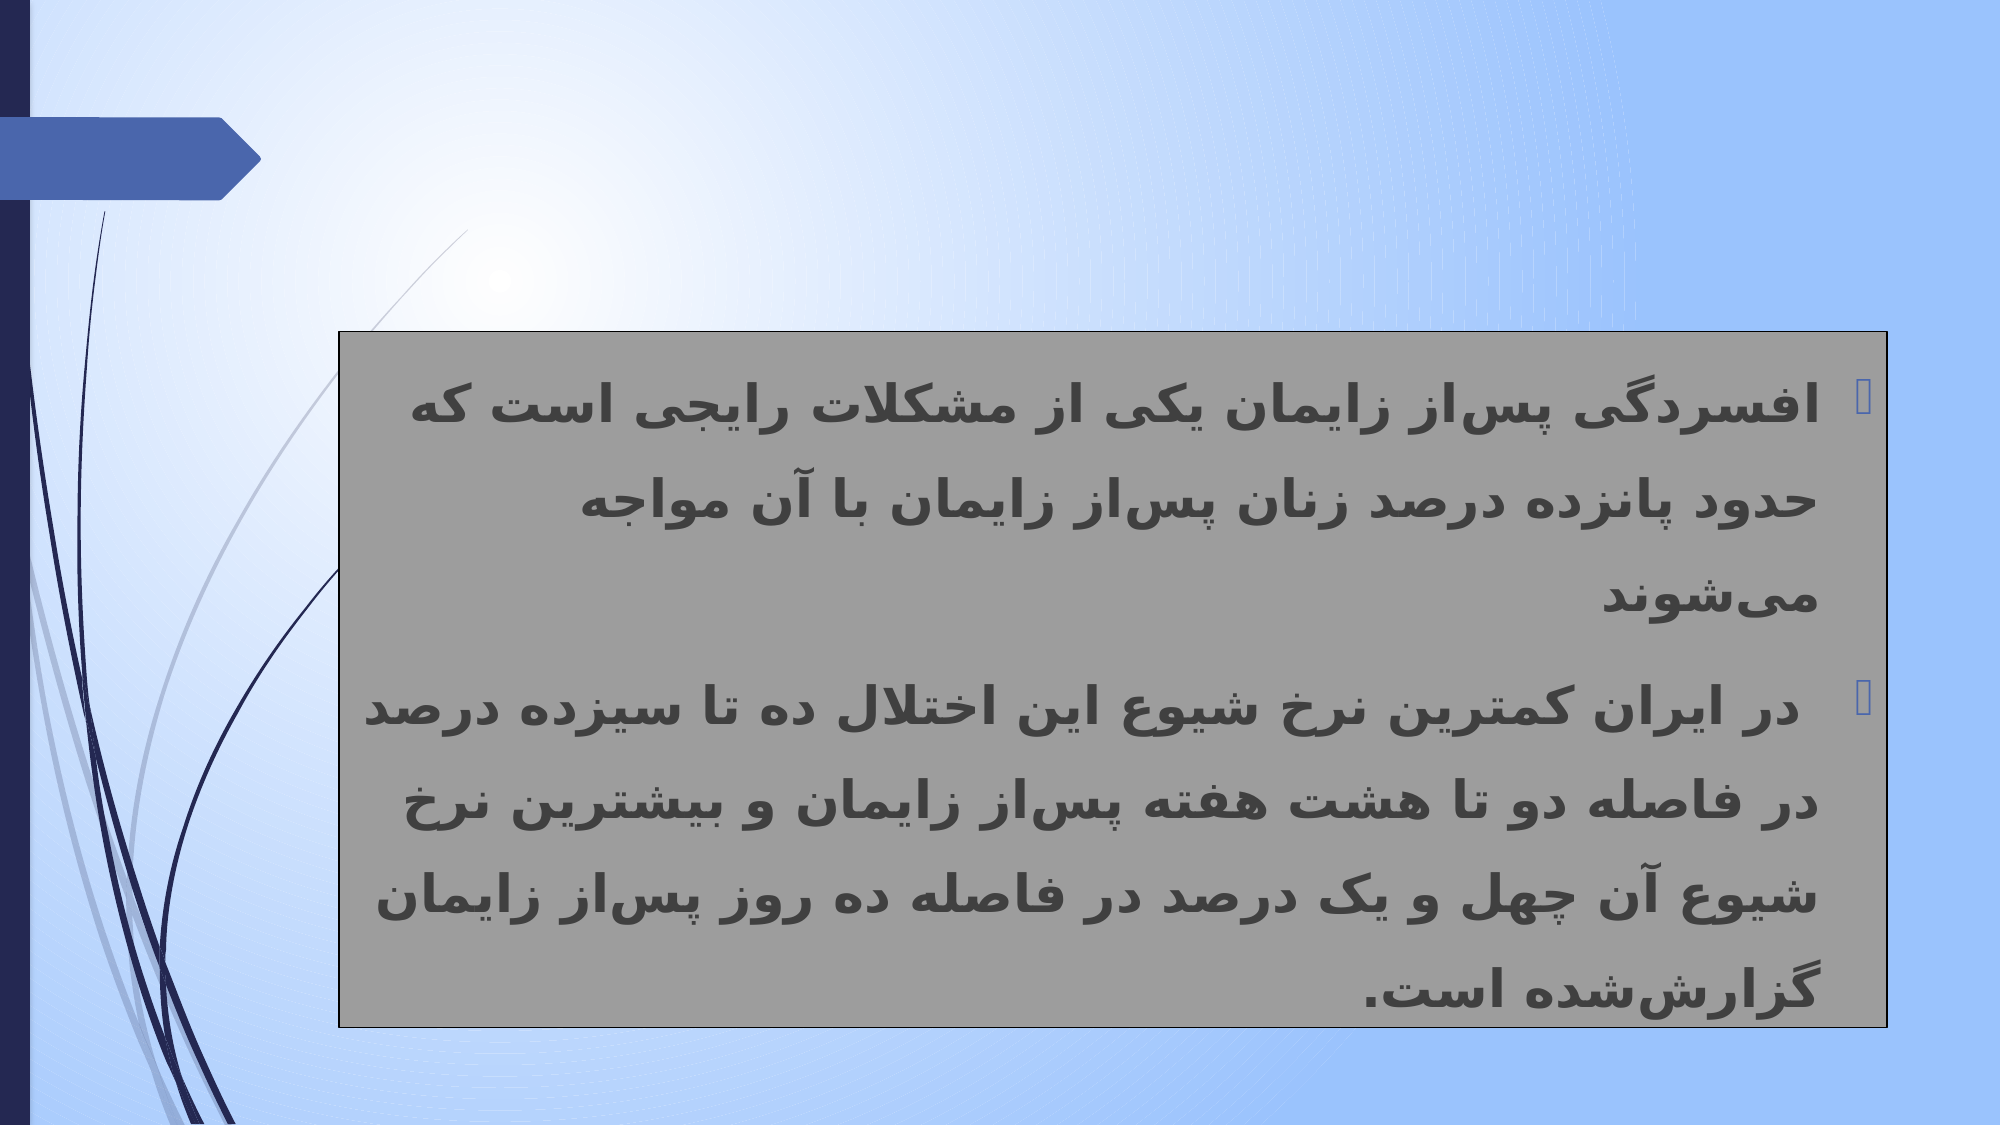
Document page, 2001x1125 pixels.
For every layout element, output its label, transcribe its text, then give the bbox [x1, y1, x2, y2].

list افسردگی پس‌از زایمان یکی از مشکلات رایجی است که حدود پانزده درصد زنان پس‌از زایمان با آن مواجه می‌شوند در ایران کمترین نرخ شیوع این اختلال ده تا سیزده درصد در فاصله دو تا هشت هفته پس‌از زایمان و بیشترین نرخ شیوع آن چهل و یک درصد در فاصله ده روز پس‌از زایمان گزارش‌شده است. [338, 331, 1888, 1028]
